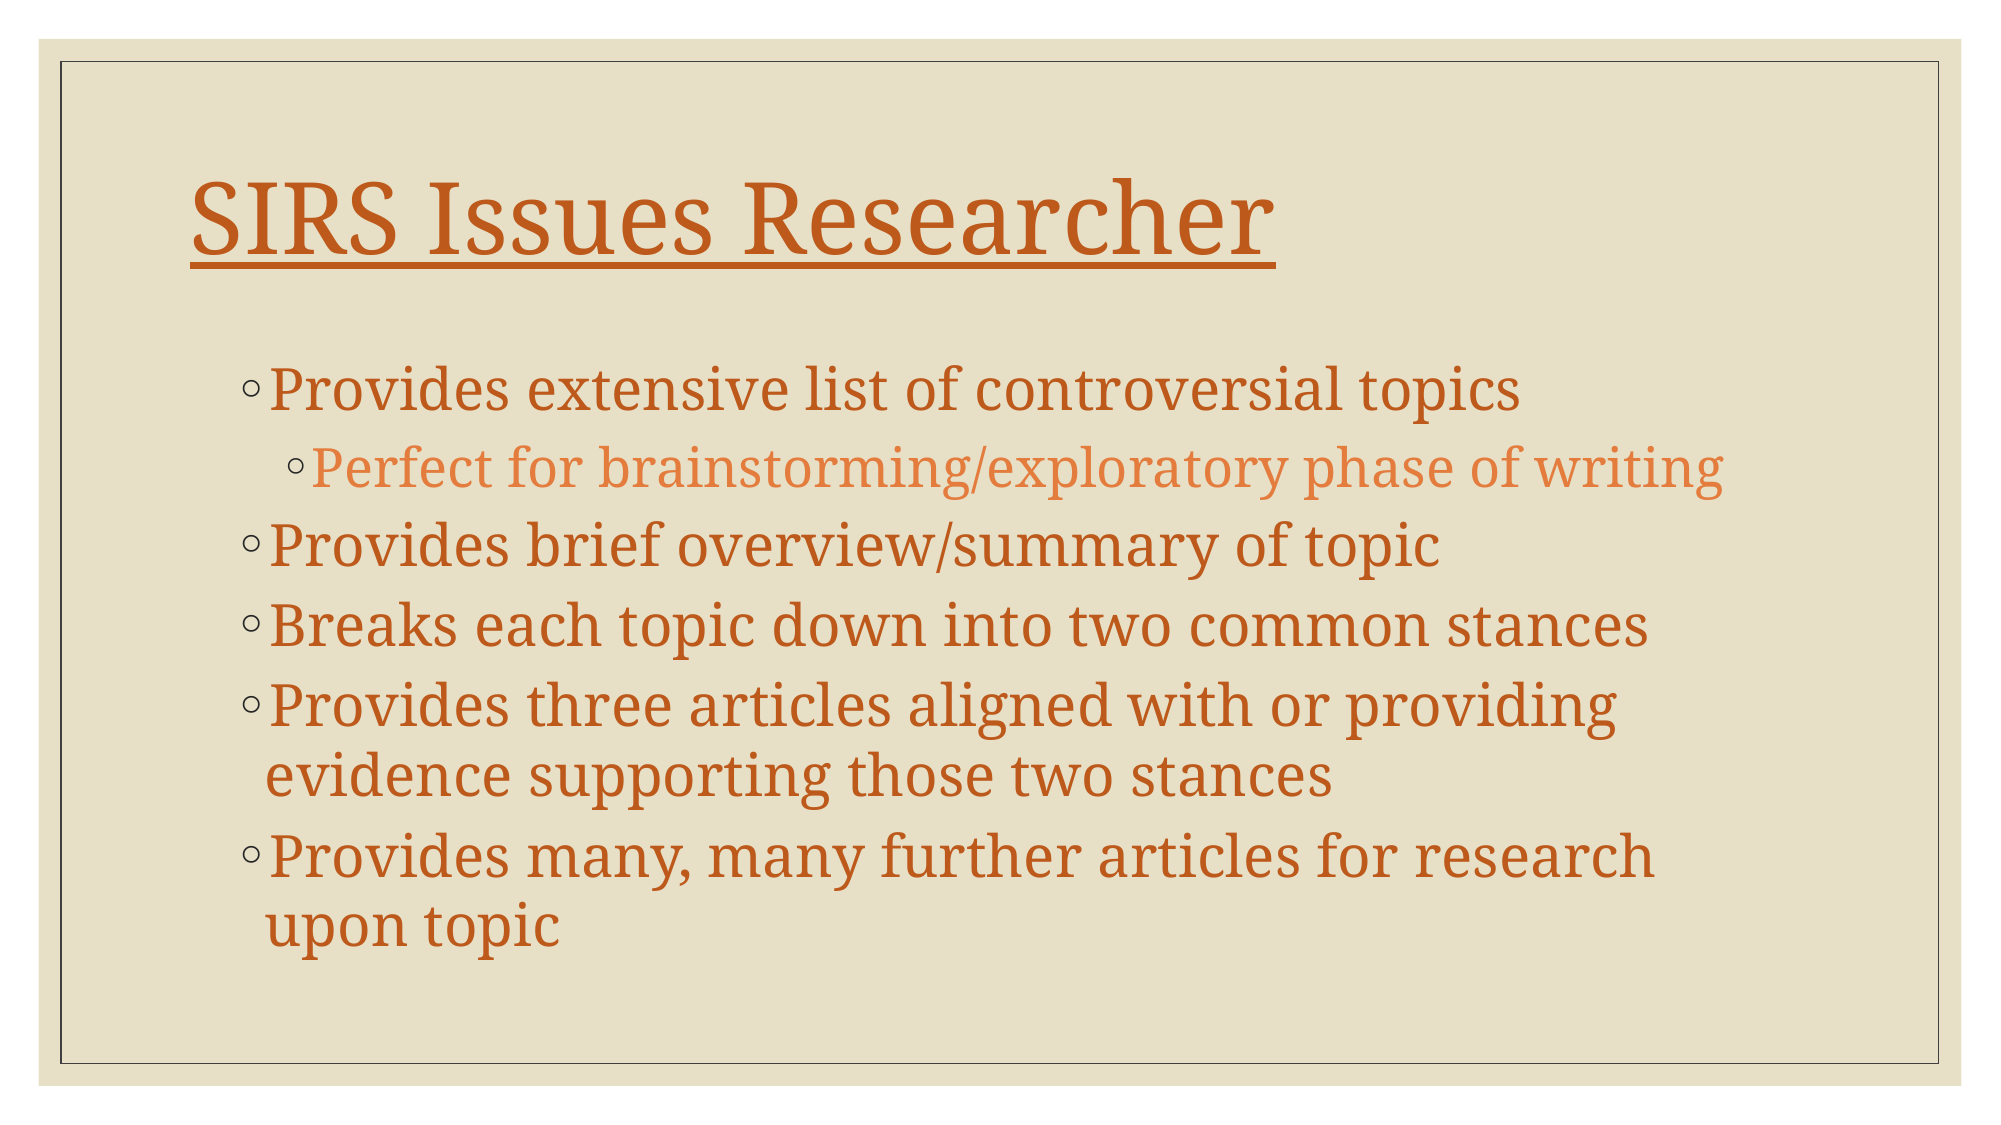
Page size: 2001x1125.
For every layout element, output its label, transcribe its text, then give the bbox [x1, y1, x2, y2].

title SIRS Issues Researcher [174, 105, 1825, 331]
list Provides extensive list of controversial topics Perfect for brainstorming/exploratory phase of writing Provides brief overview/summary of topic Breaks each topic down into two common stances Provides three articles aligned with or providing evidence supporting those two stances Provides many, many further articles for research upon topic [174, 345, 1825, 990]
